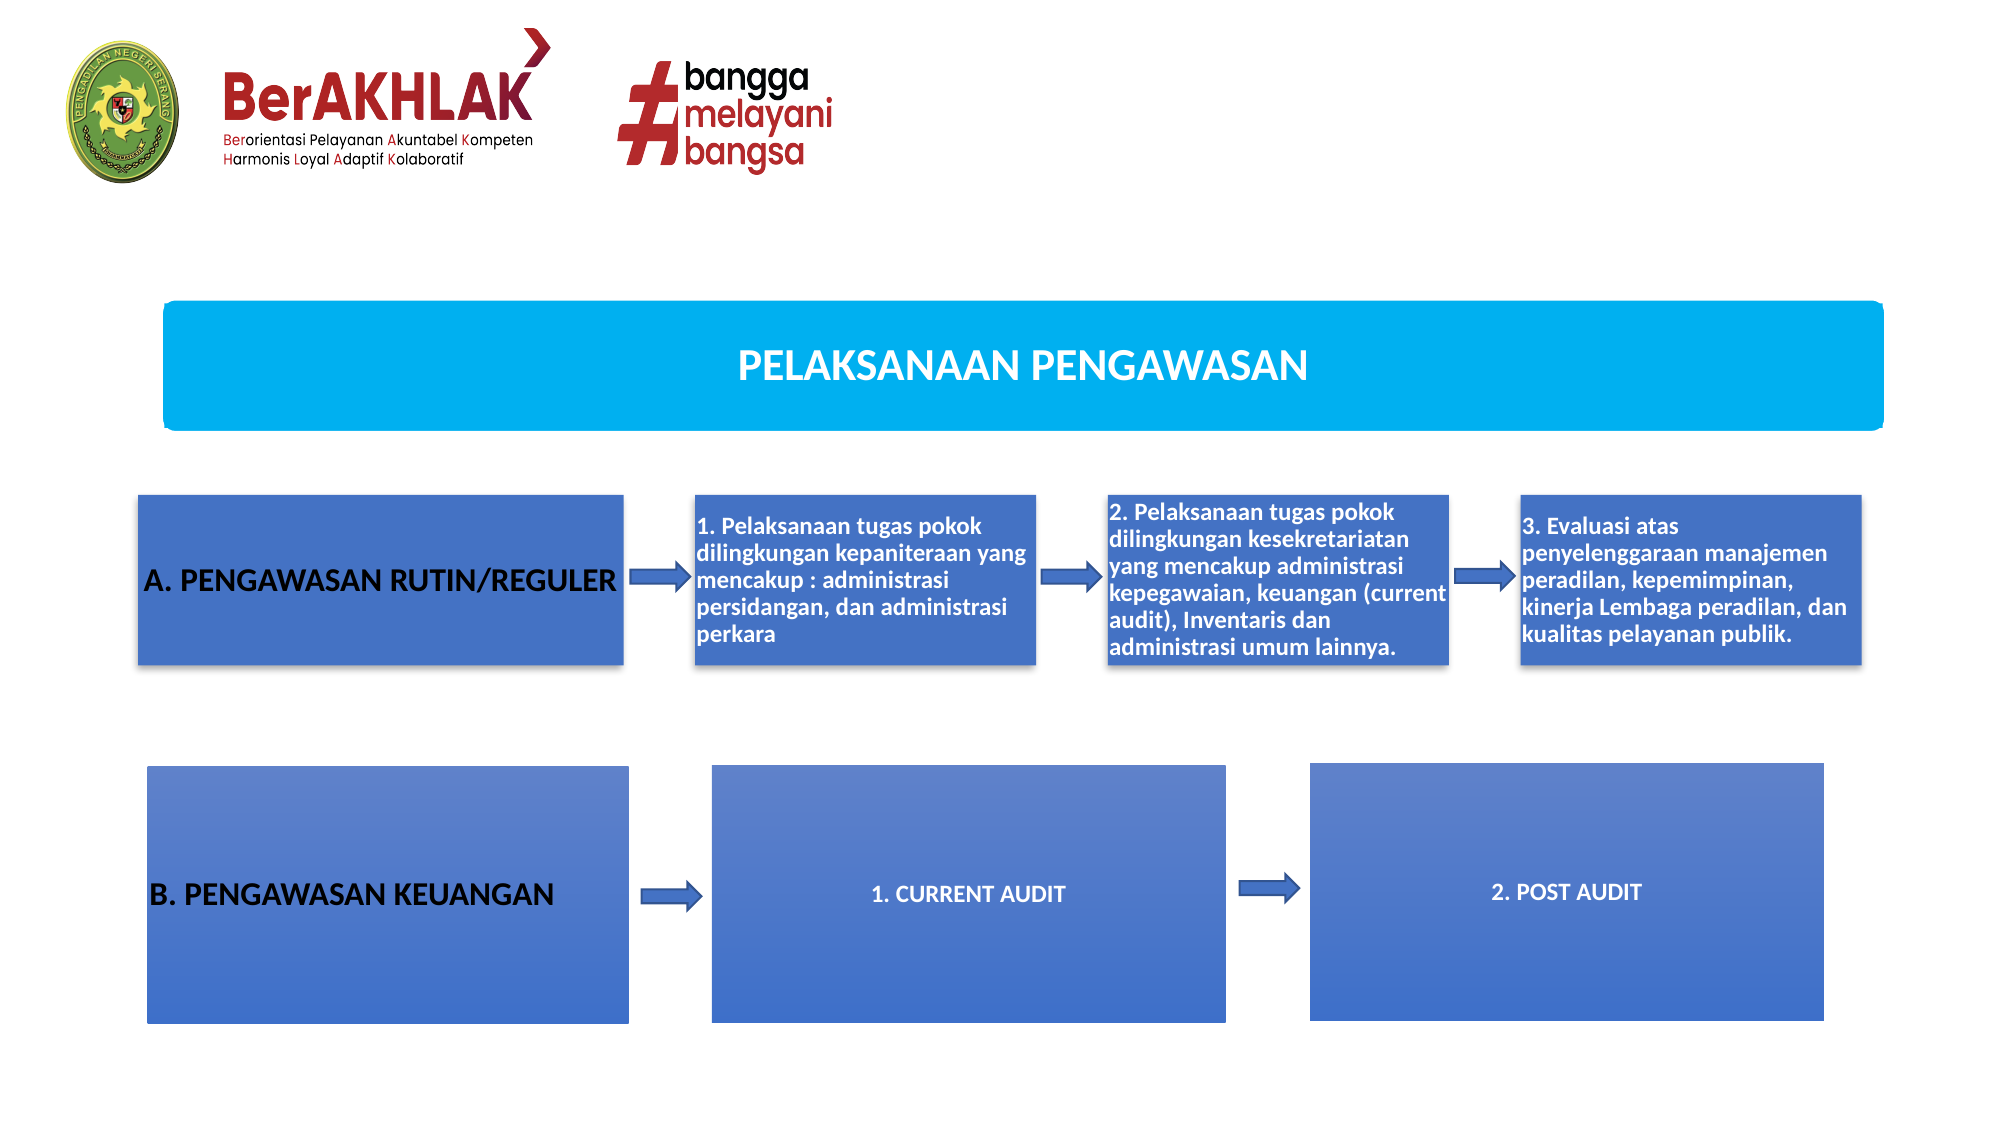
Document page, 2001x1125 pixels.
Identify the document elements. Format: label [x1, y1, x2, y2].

text_box [161, 299, 1886, 432]
list [137, 299, 1863, 861]
text_box [147, 727, 1873, 1064]
text_box [64, 28, 832, 184]
